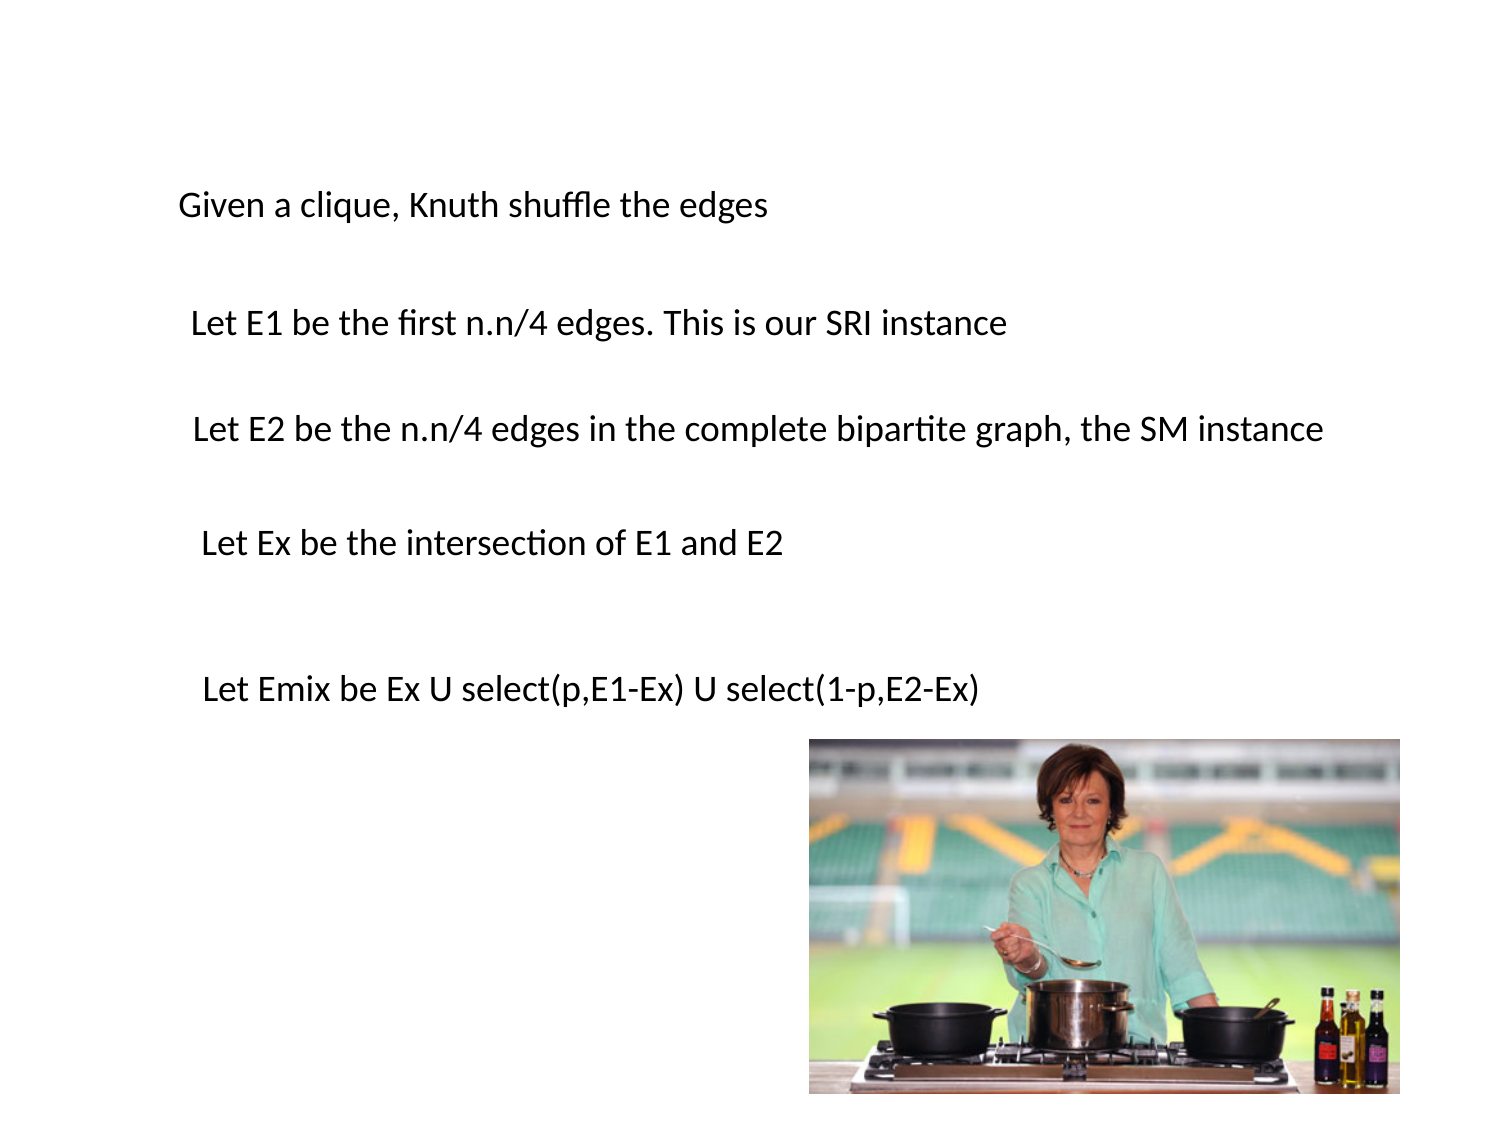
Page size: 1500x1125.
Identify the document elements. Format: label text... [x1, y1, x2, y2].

picture [808, 739, 1400, 1095]
text_box Let Emix be Ex U select(p,E1-Ex) U select(1-p,E2-Ex) [187, 656, 996, 717]
text_box Let E2 be the n.n/4 edges in the complete bipartite graph, the SM instance [178, 397, 1341, 457]
text_box Let E1 be the first n.n/4 edges. This is our SRI instance [176, 290, 1024, 351]
text_box Given a clique, Knuth shuffle the edges [163, 172, 785, 233]
text_box Let Ex be the intersection of E1 and E2 [186, 510, 800, 571]
